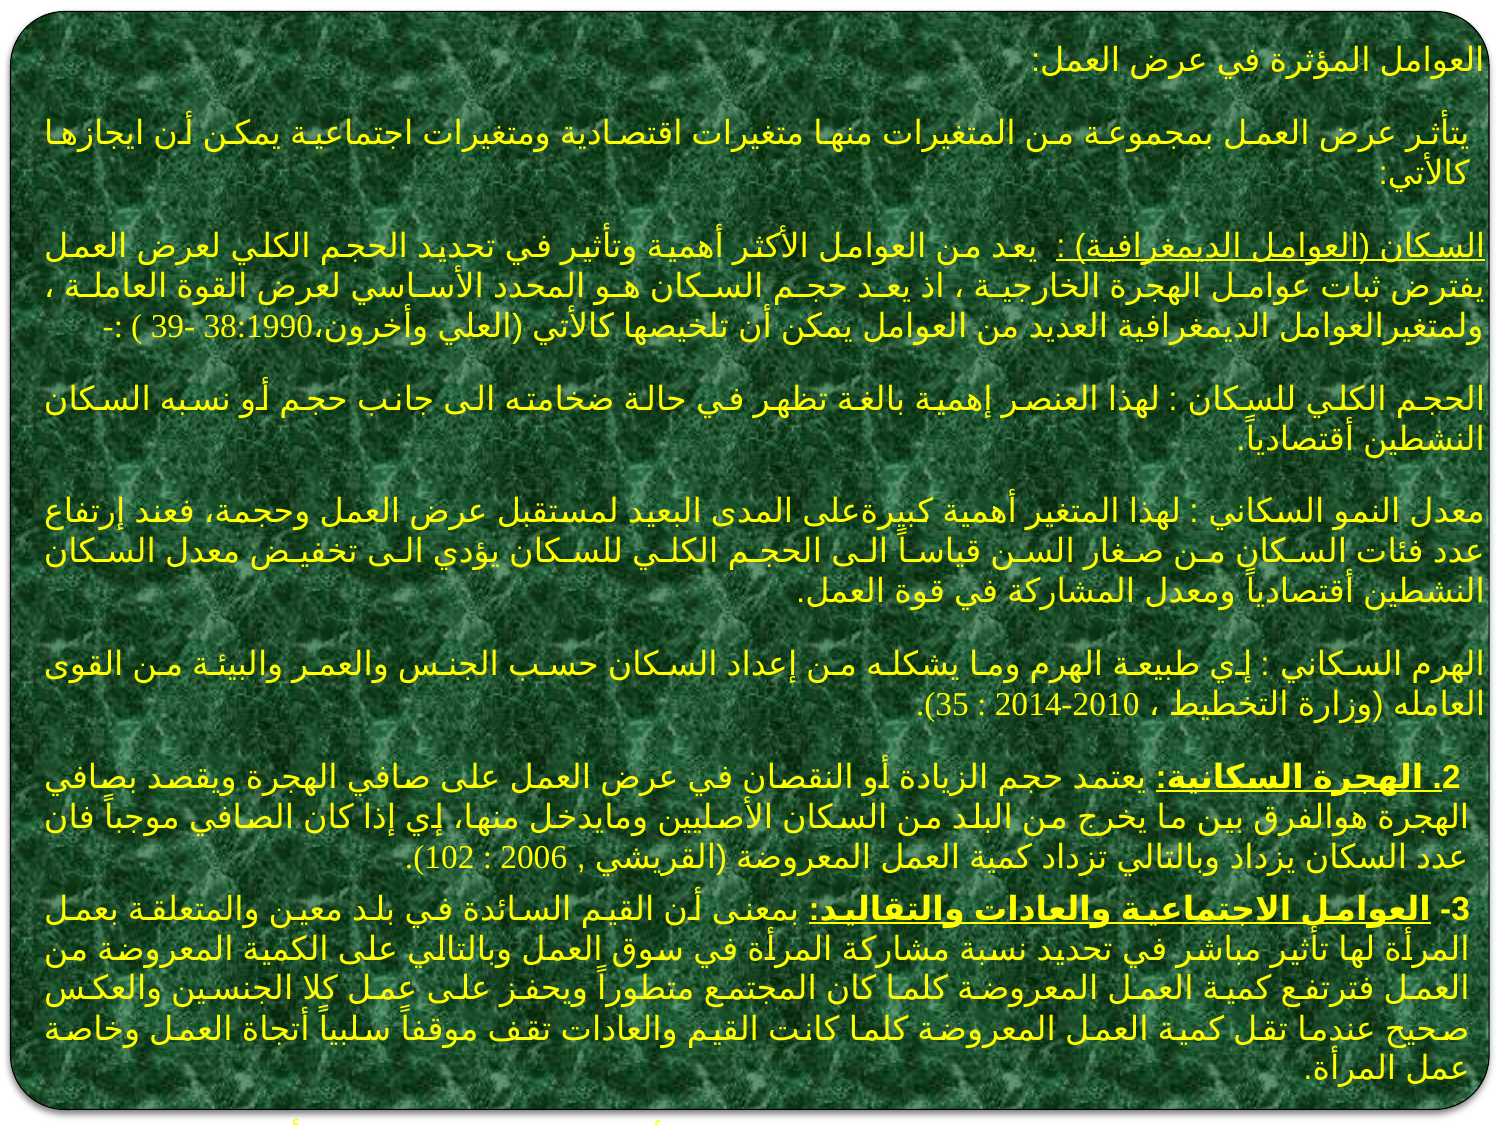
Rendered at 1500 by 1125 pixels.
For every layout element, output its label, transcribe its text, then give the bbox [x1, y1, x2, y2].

list العوامل المؤثرة في عرض العمل: يتأثر عرض العمل بمجموعة من المتغيرات منها متغيرات اقتصادية ومتغيرات اجتماعية يمكن أن ايجازها كالأتي: السكان (العوامل الديمغرافية) : يعد من العوامل الأكثر أهمية وتأثير في تحديد الحجم الكلي لعرض العمل يفترض ثبات عوامل الهجرة الخارجية ، اذ يعد حجم السكان هو المحدد الأساسي لعرض القوة العاملة ، ولمتغيرالعوامل الديمغرافية العديد من العوامل يمكن أن تلخيصها كالأتي (العلي وأخرون،38:1990 -39 ) :- الحجم الكلي للسكان : لهذا العنصر إهمية بالغة تظهر في حالة ضخامته الى جانب حجم أو نسبه السكان النشطين أقتصادياً. معدل النمو السكاني : لهذا المتغير أهمية كبيرةعلى المدى البعيد لمستقبل عرض العمل وحجمة، فعند إرتفاع عدد فئات السكان من صغار السن قياساً الى الحجم الكلي للسكان يؤدي الى تخفيض معدل السكان النشطين أقتصادياً ومعدل المشاركة في قوة العمل. الهرم السكاني : إي طبيعة الهرم وما يشكله من إعداد السكان حسب الجنس والعمر والبيئة من القوى العامله (وزارة التخطيط ، 2010-2014 : 35). 2. الهجرة السكانية: يعتمد حجم الزيادة أو النقصان في عرض العمل على صافي الهجرة ويقصد بصافي الهجرة هوالفرق بين ما يخرج من البلد من السكان الأصليين ومايدخل منها، إي إذا كان الصافي موجباً فان عدد السكان يزداد وبالتالي تزداد كمية العمل المعروضة (القريشي , 2006 : 102). 3- العوامل الاجتماعية والعادات والتقاليد: بمعنى أن القيم السائدة في بلد معين والمتعلقة بعمل المرأة لها تأثير مباشر في تحديد نسبة مشاركة المرأة في سوق العمل وبالتالي على الكمية المعروضة من العمل فترتفع كمية العمل المعروضة كلما كان المجتمع متطوراً ويحفز على عمل كلا الجنسين والعكس صحيح عندما تقل كمية العمل المعروضة كلما كانت القيم والعادات تقف موقفاً سلبياً أتجاة العمل وخاصة عمل المرأة. 4- الظروف السياسية : تساهم الظروف السياسية وبالأخص حالات الحروب في أحداث تغيرات في تركيبة عرض العمل وبالتالي يؤدي الى نشوب الحروب وبالأخص الطويلة الأجل منها الى إخراج عدد كبير من قوة العمل المدنية وضمهم الى القوى العسكرية مما يقلل من عرض العمل لذلك يستوجب الأستعانة بالأيدي العاملة الأجنبية لمعالجة الثغرة الحاصلة (طاقة,2008:51). [29, 30, 1500, 1125]
picture [12, 12, 1474, 1094]
